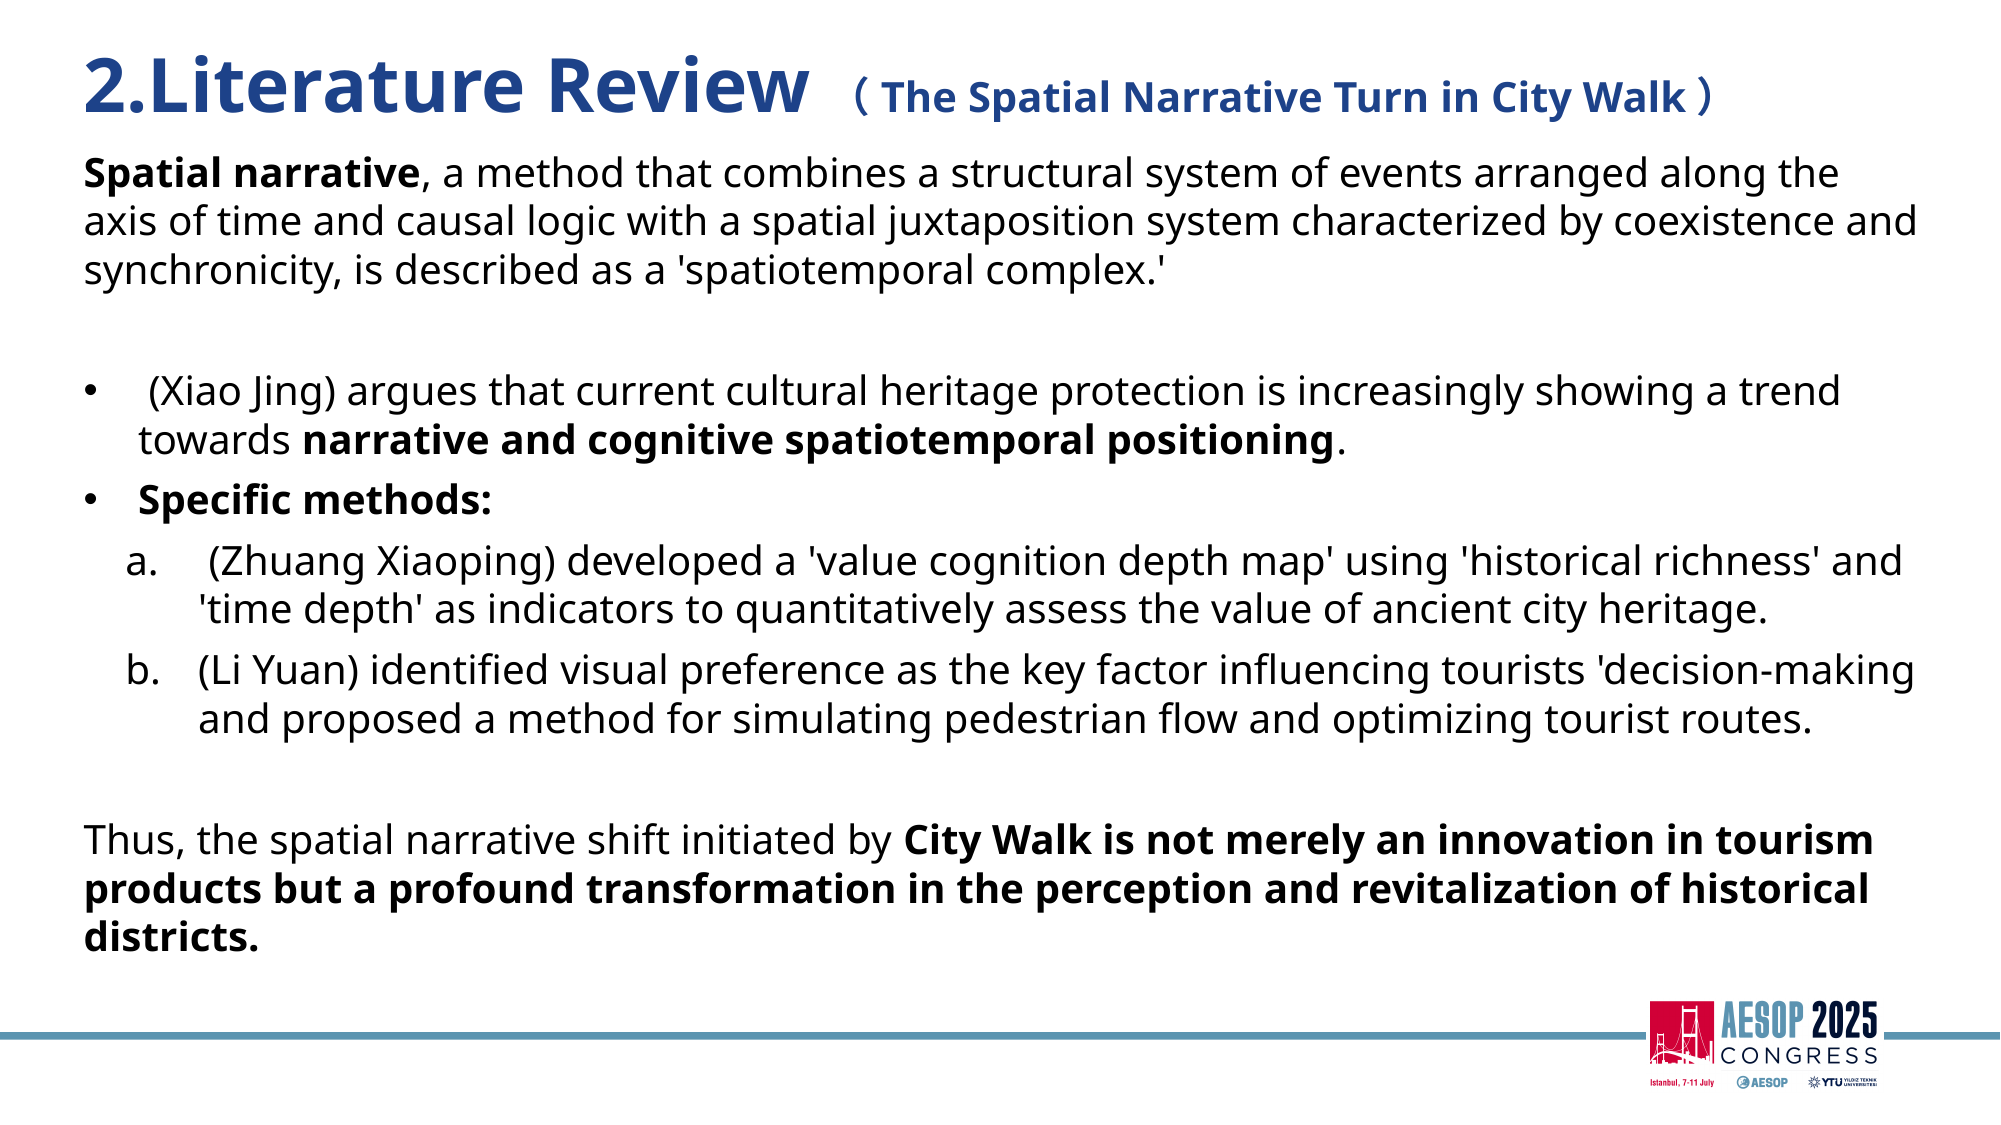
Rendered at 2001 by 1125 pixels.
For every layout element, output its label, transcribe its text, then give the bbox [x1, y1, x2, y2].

picture [1646, 998, 1884, 1093]
text_box [1884, 1031, 2000, 1041]
title 2.Literature Review（The Spatial Narrative Turn in City Walk） [68, 0, 1939, 139]
text_box Spatial narrative, a method that combines a structural system of events arranged along the axis of time and causal logic with a spatial juxtaposition system characterized by coexistence and synchronicity, is described as a 'spatiotemporal complex.' (Xiao Jing) argues that current cultural heritage protection is increasingly showing a trend towards narrative and cognitive spatiotemporal positioning. Specific methods: (Zhuang Xiaoping) developed a 'value cognition depth map' using 'historical richness' and 'time depth' as indicators to quantitatively assess the value of ancient city heritage. (Li Yuan) identified visual preference as the key factor influencing tourists 'decision-making and proposed a method for simulating pedestrian flow and optimizing tourist routes. Thus, the spatial narrative shift initiated by City Walk is not merely an innovation in tourism products but a profound transformation in the perception and revitalization of historical districts. [68, 139, 1939, 1003]
text_box [0, 1031, 1646, 1041]
